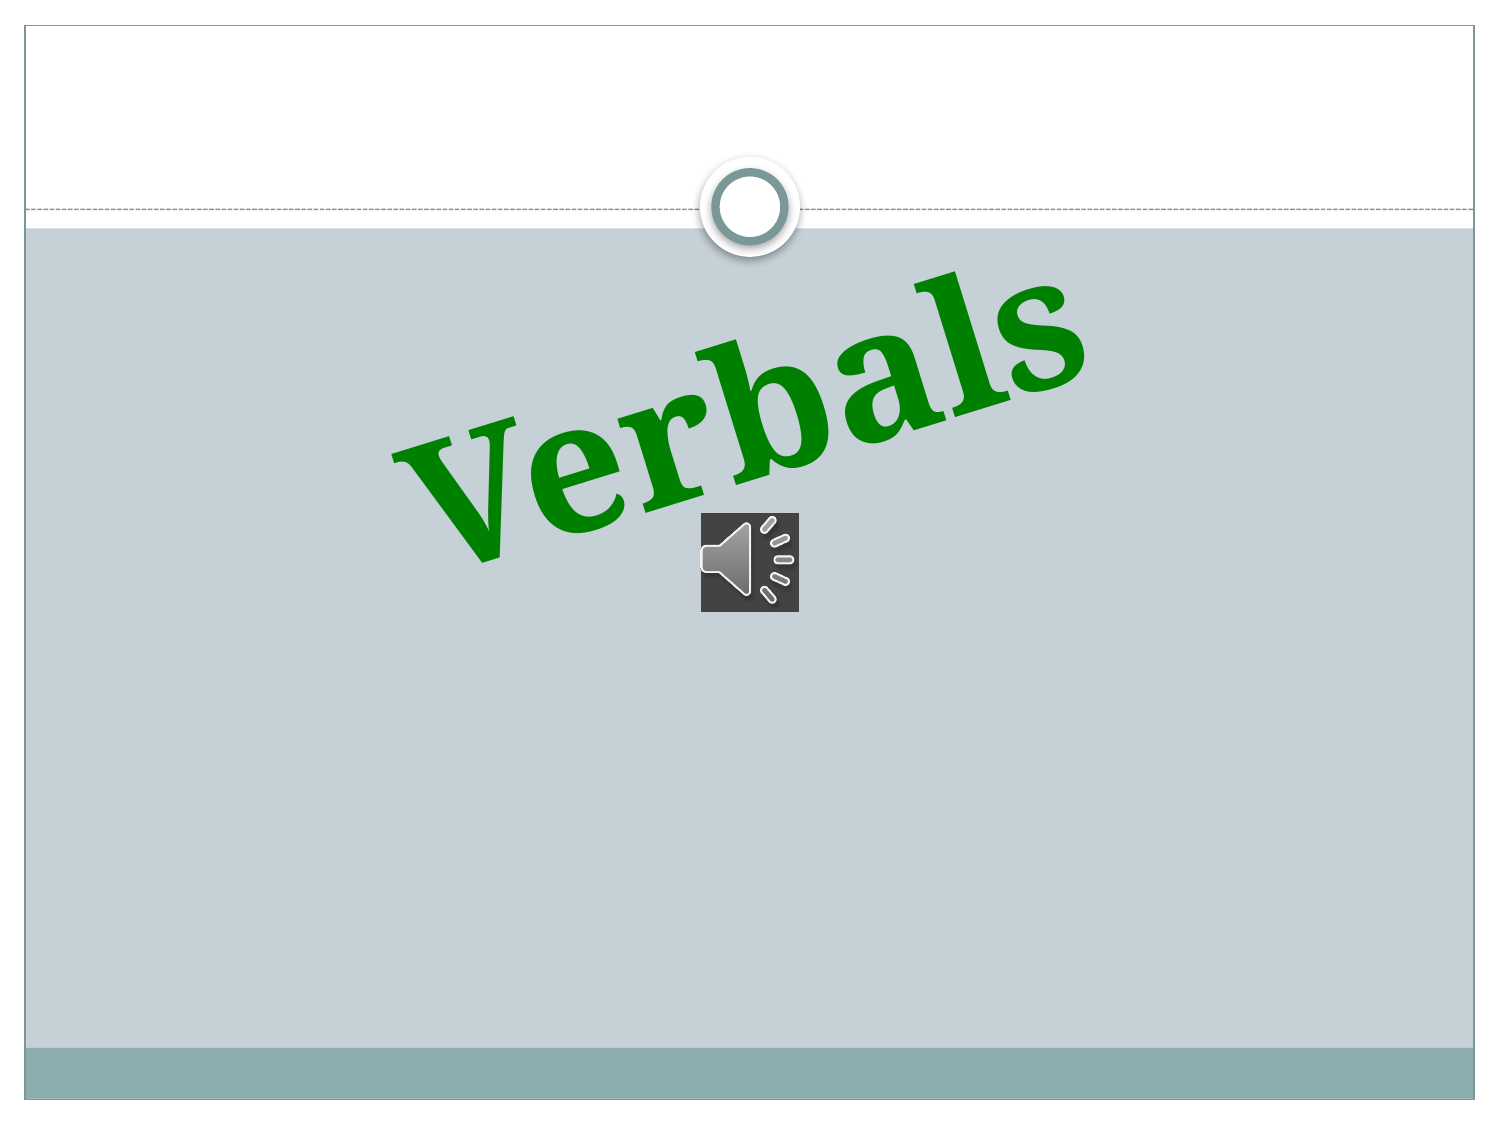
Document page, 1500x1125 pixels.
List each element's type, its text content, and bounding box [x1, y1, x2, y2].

picture [699, 512, 801, 613]
title Verbals [77, 138, 1423, 719]
